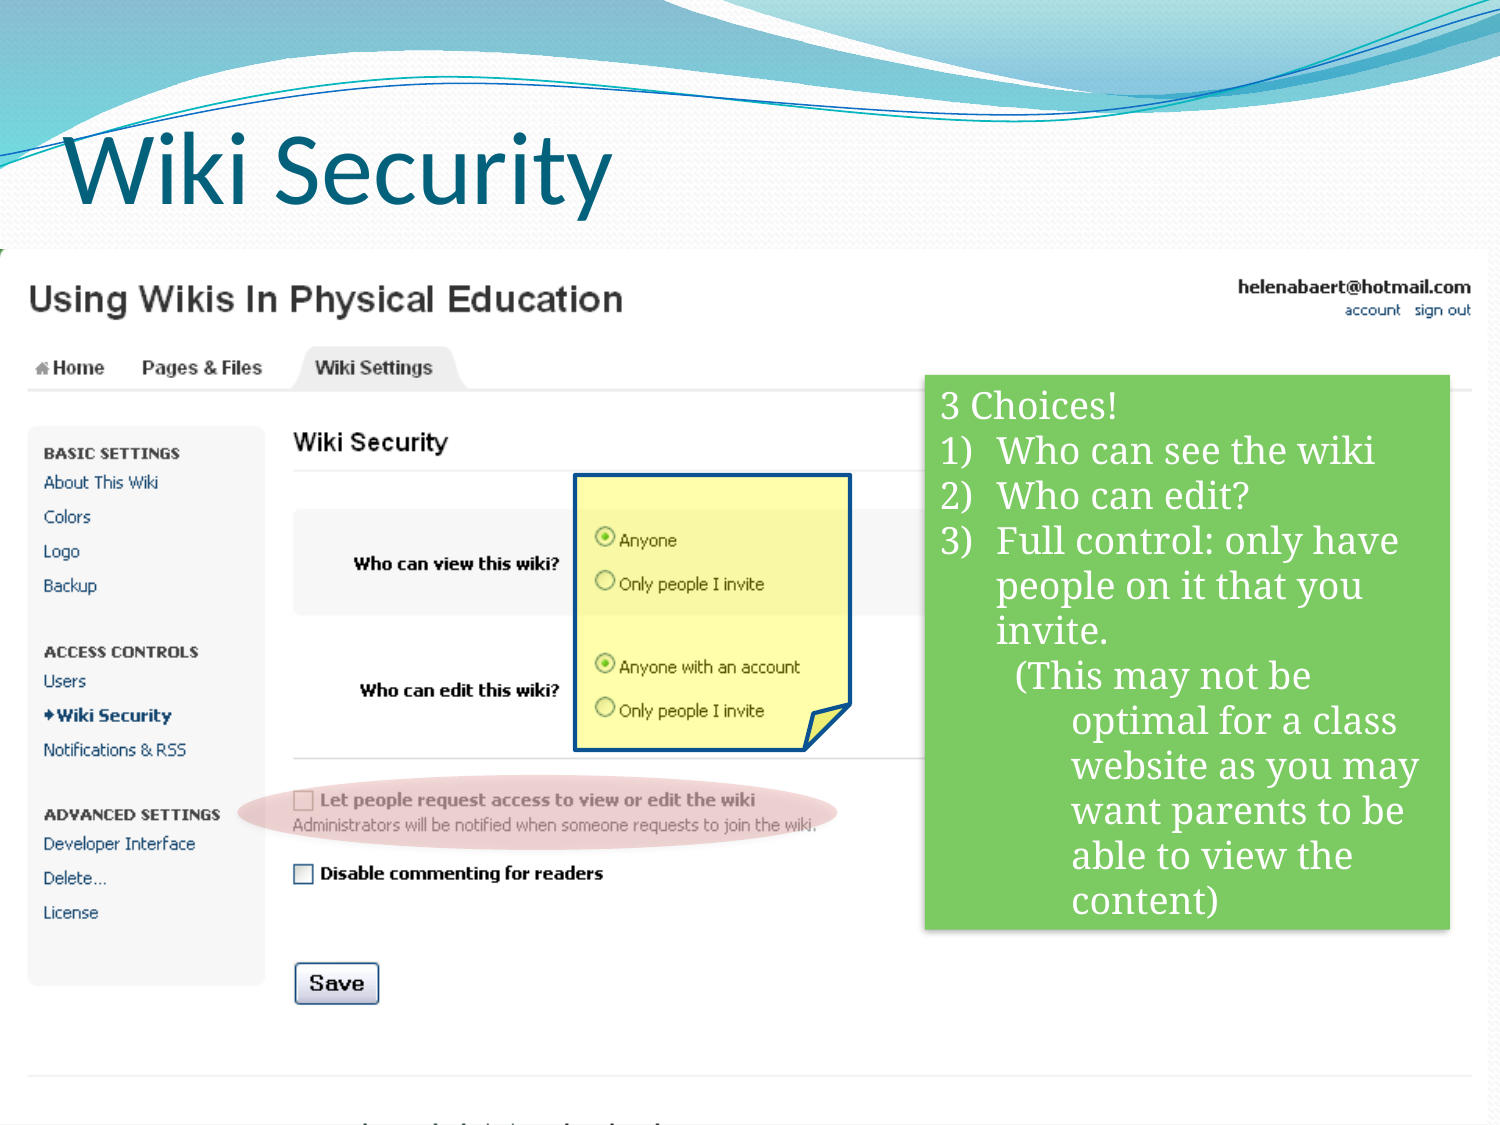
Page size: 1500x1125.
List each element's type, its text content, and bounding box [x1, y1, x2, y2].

title Wiki Security [62, 37, 1413, 225]
picture [0, 249, 1488, 1125]
